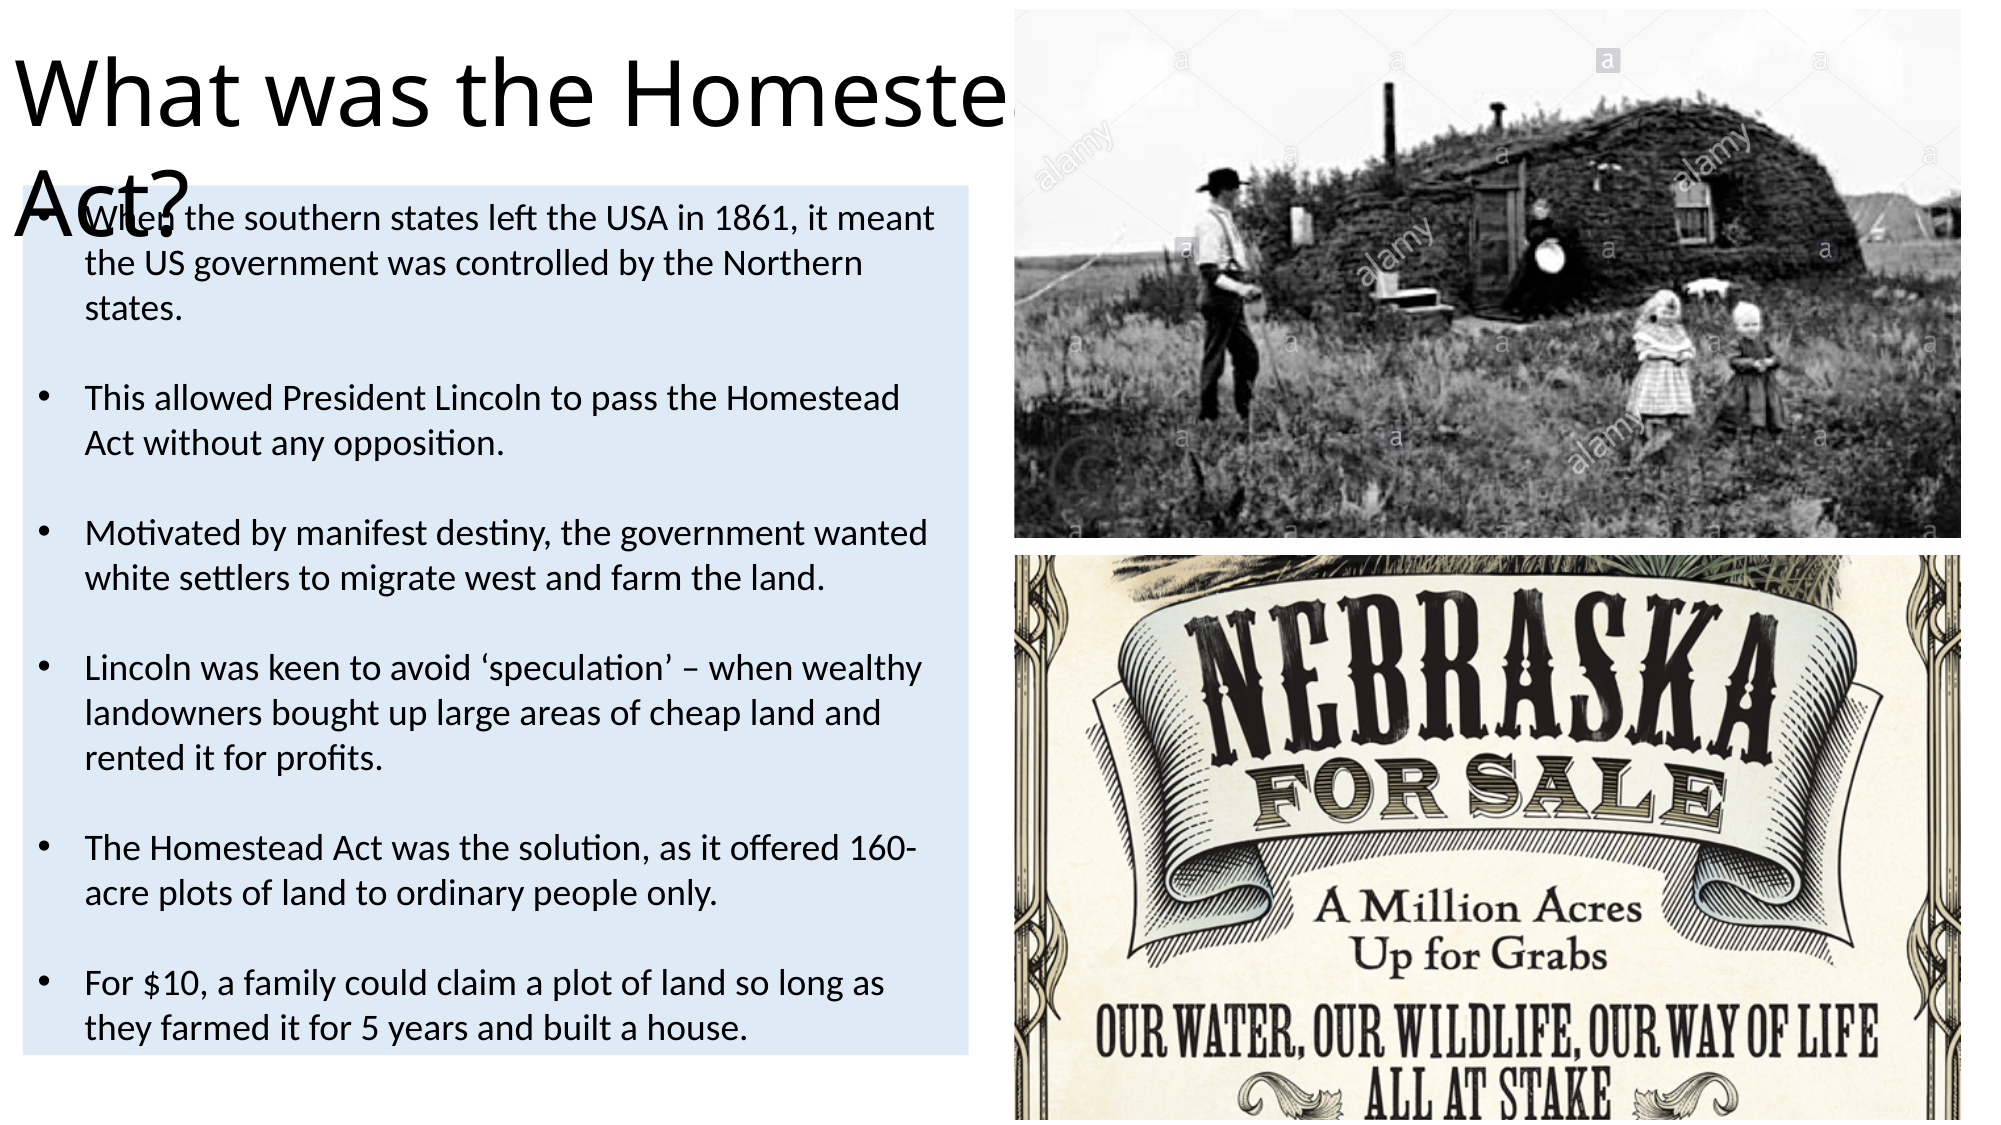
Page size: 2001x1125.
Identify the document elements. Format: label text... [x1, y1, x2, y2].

text_box When the southern states left the USA in 1861, it meant the US government was controlled by the Northern states. This allowed President Lincoln to pass the Homestead Act without any opposition. Motivated by manifest destiny, the government wanted white settlers to migrate west and farm the land. Lincoln was keen to avoid ‘speculation’ – when wealthy landowners bought up large areas of cheap land and rented it for profits. The Homestead Act was the solution, as it offered 160-acre plots of land to ordinary people only. For $10, a family could claim a plot of land so long as they farmed it for 5 years and built a house. [22, 262, 969, 1056]
picture [1014, 9, 1961, 539]
text_box What was the Homestead Act? [0, 27, 1014, 262]
picture [1014, 555, 1961, 1120]
